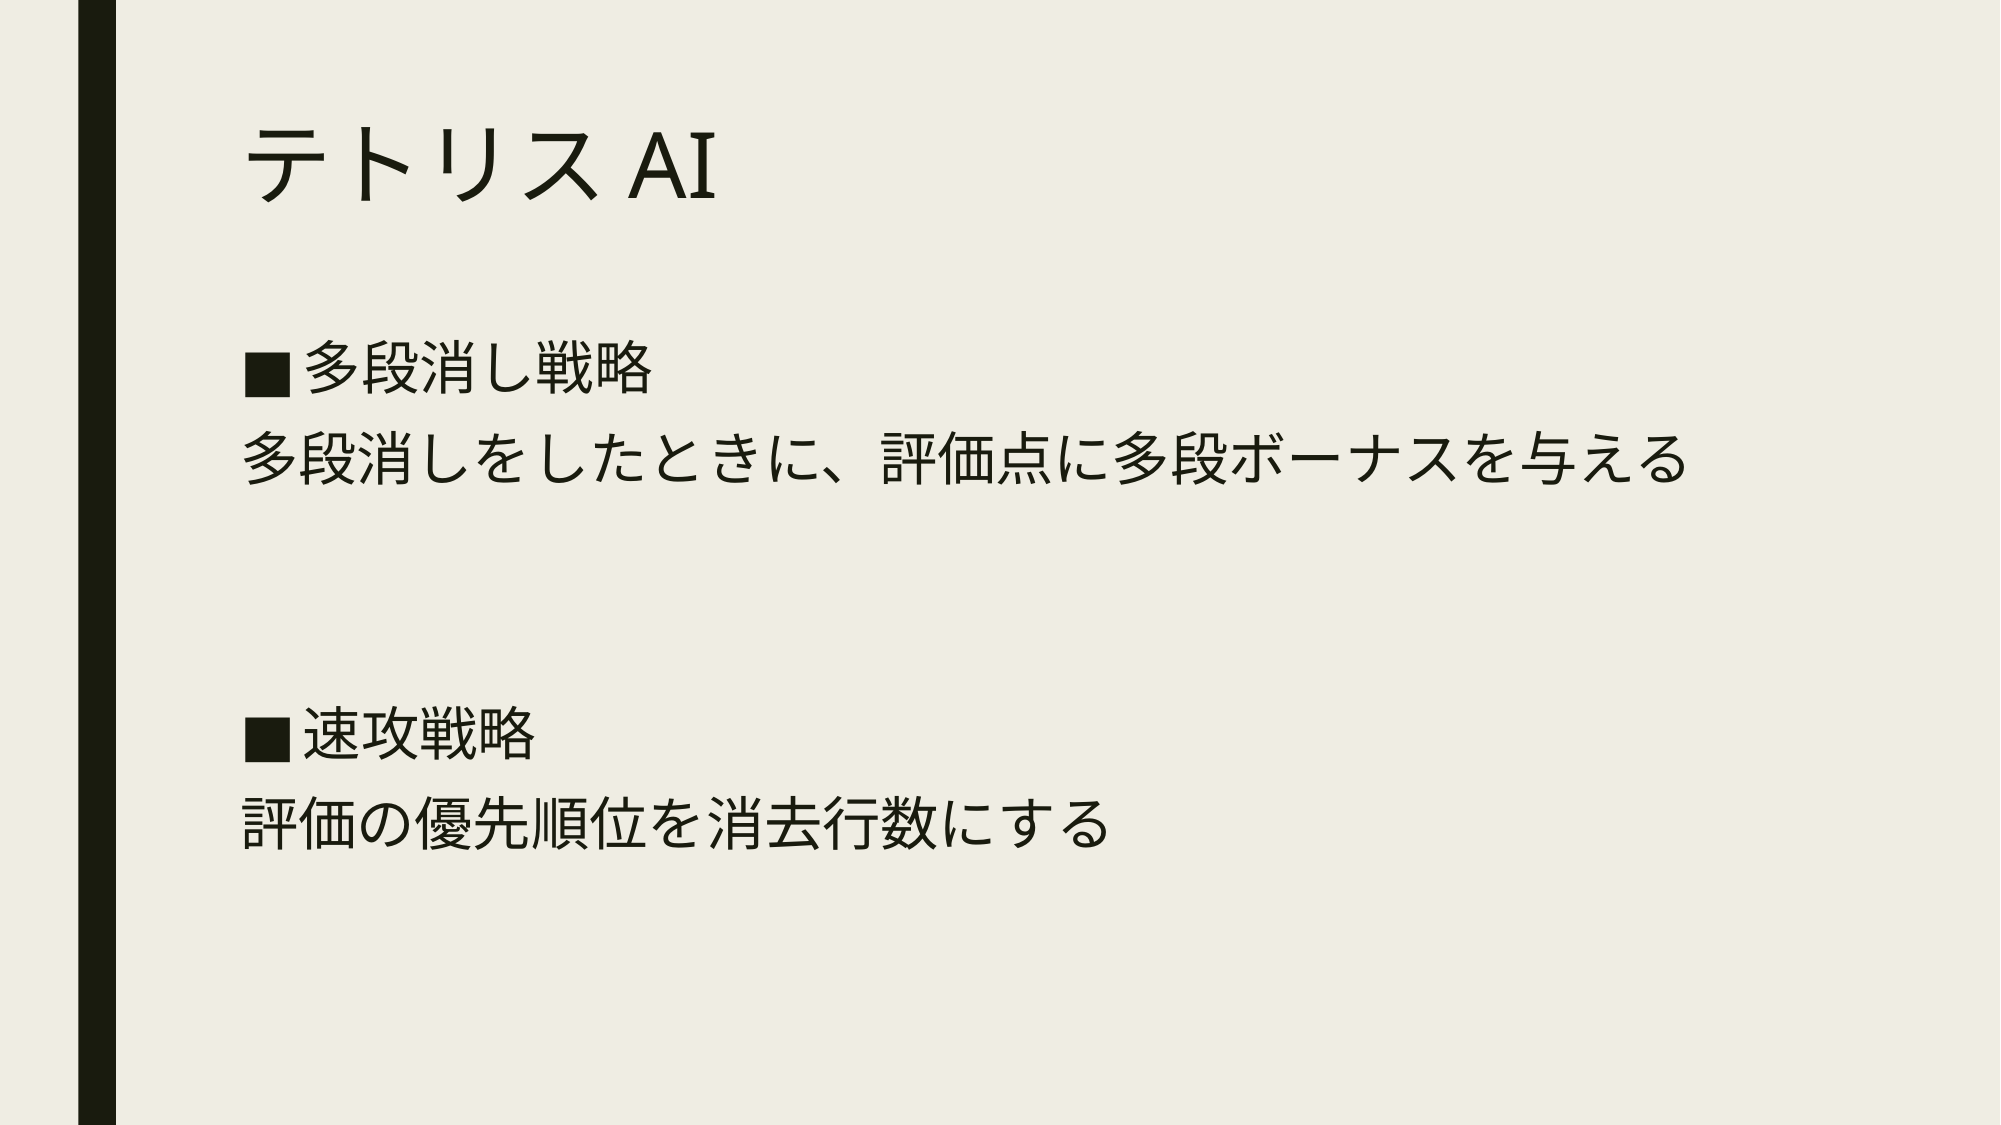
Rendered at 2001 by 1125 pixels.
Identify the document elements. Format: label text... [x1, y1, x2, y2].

list 多段消し戦略 多段消しをしたときに、評価点に多段ボーナスを与える [225, 329, 1850, 695]
list 速攻戦略 評価の優先順位を消去行数にする [225, 695, 1925, 1125]
title テトリスAI [225, 112, 1800, 329]
